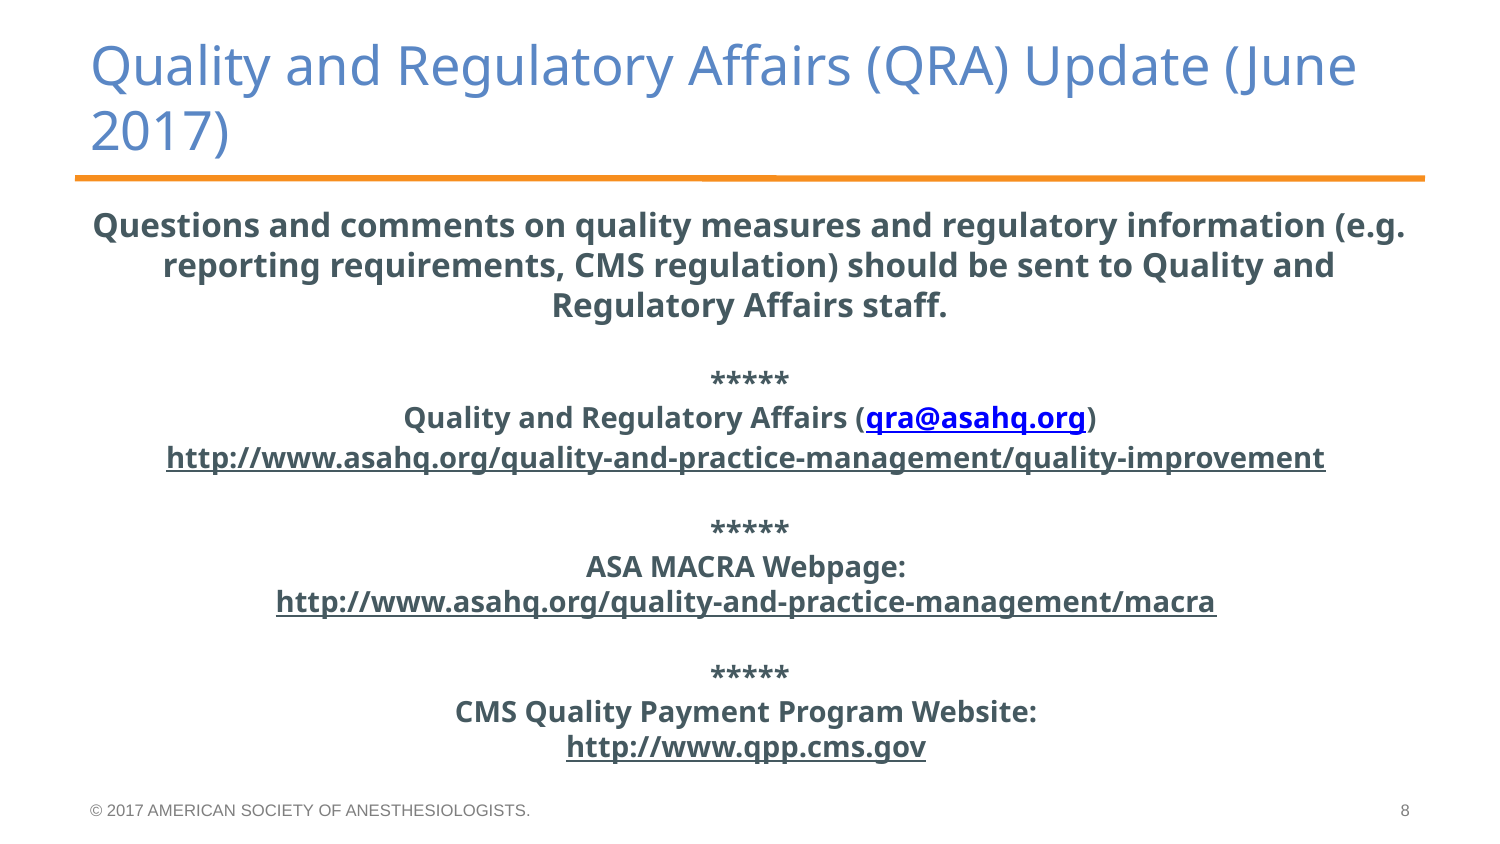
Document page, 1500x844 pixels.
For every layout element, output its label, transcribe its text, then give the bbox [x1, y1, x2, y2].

footer © 2017 AMERICAN SOCIETY OF ANESTHESIOLOGISTS. [75, 796, 725, 827]
list Questions and comments on quality measures and regulatory information (e.g. reporting requirements, CMS regulation) should be sent to Quality and Regulatory Affairs staff. ***** Quality and Regulatory Affairs (qra@asahq.org) http://www.asahq.org/quality-and-practice-management/quality-improvement ***** ASA MACRA Webpage: http://www.asahq.org/quality-and-practice-management/macra ***** CMS Quality Payment Program Website: http://www.qpp.cms.gov [75, 197, 1425, 768]
slide_number 8 [1074, 796, 1425, 827]
title Quality and Regulatory Affairs (QRA) Update (June 2017) [75, 55, 1425, 169]
